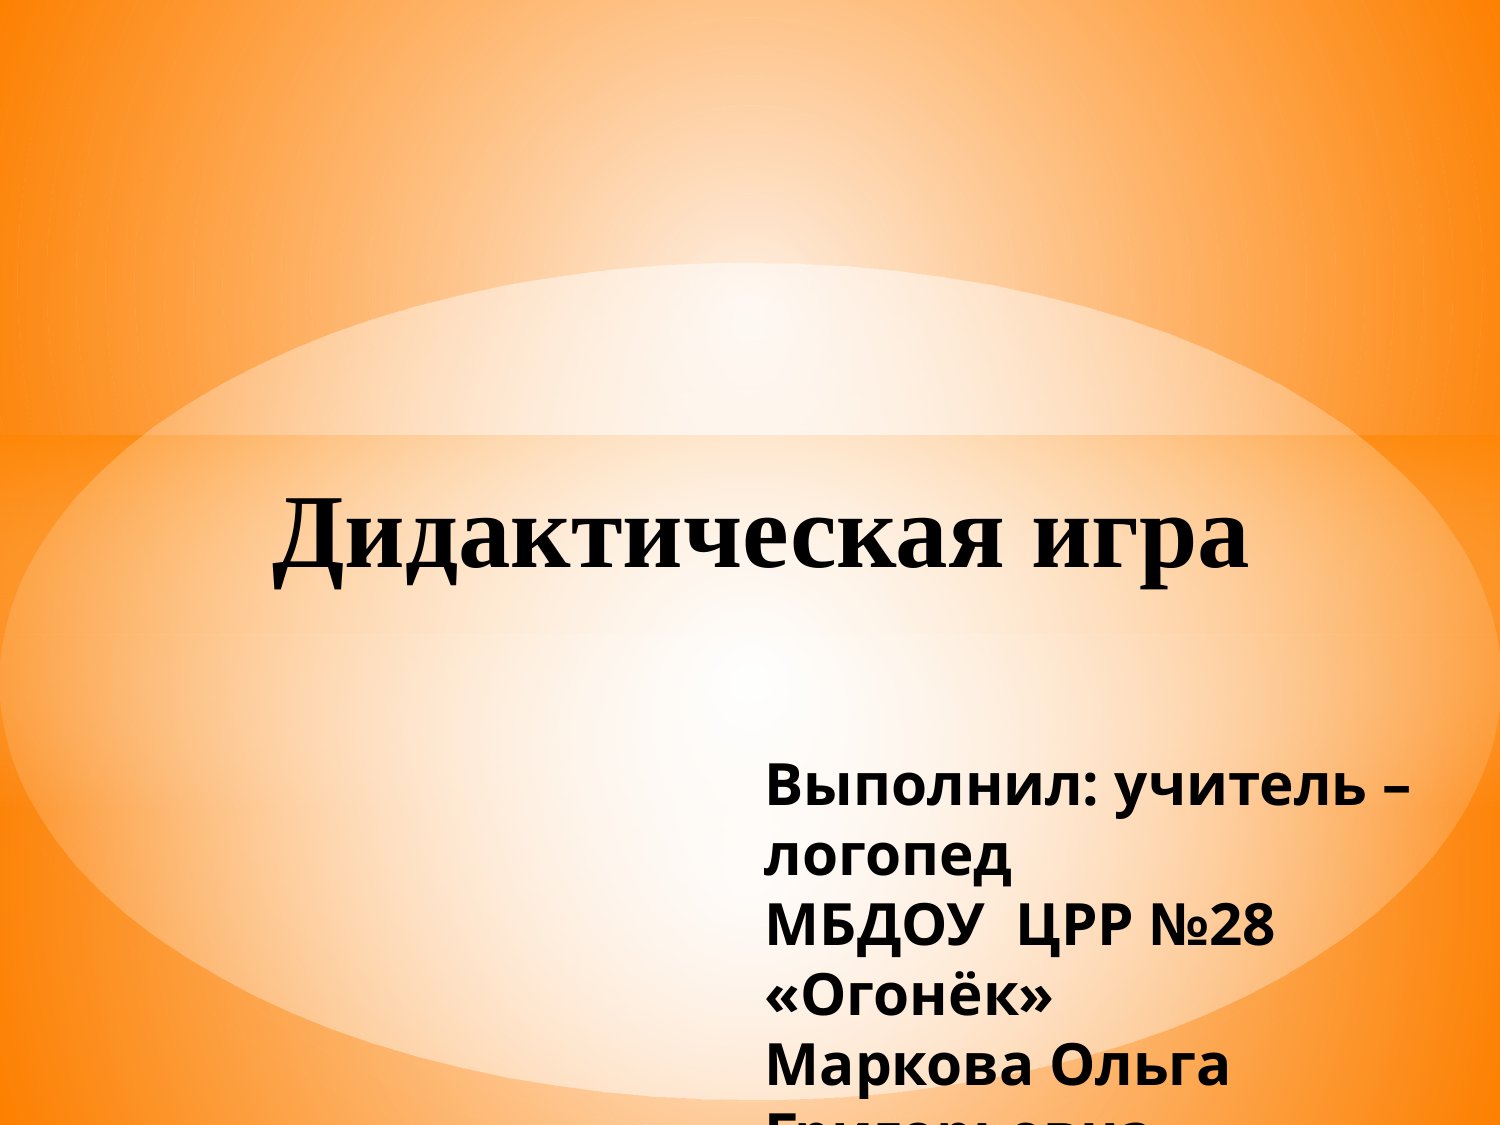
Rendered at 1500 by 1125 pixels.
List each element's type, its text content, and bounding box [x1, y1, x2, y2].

text_box Выполнил: учитель – логопед МБДОУ ЦРР №28 «Огонёк» Маркова Ольга Григорьевна [749, 739, 1500, 1125]
subtitle Дидактическая игра [76, 302, 1447, 598]
